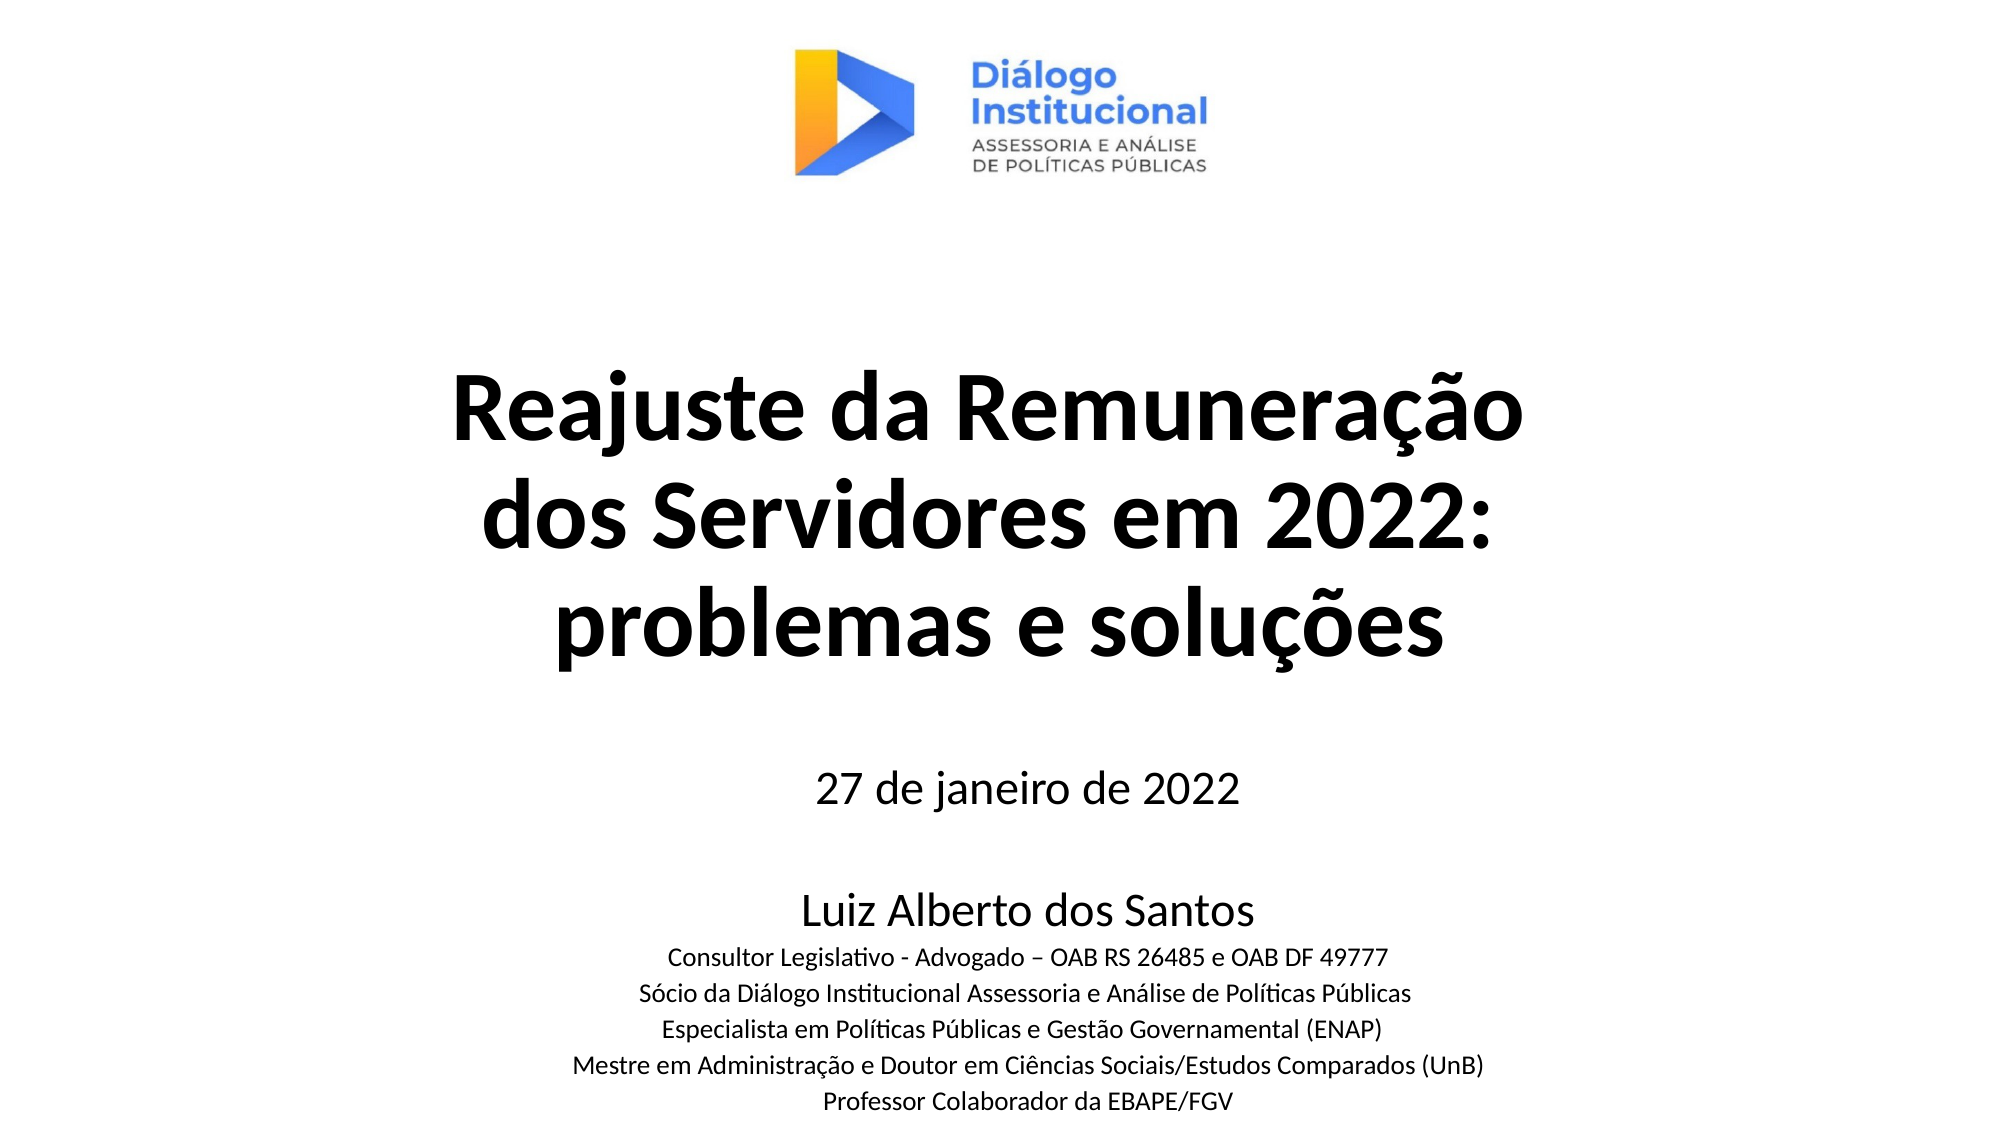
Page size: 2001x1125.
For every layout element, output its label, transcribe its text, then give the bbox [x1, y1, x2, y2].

title Reajuste da Remuneração dos Servidores em 2022: problemas e soluções [249, 384, 1750, 686]
subtitle 27 de janeiro de 2022 Luiz Alberto dos Santos Consultor Legislativo - Advogado – OAB RS 26485 e OAB DF 49777 Sócio da Diálogo Institucional Assessoria e Análise de Políticas Públicas Especialista em Políticas Públicas e Gestão Governamental (ENAP) Mestre em Administração e Doutor em Ciências Sociais/Estudos Comparados (UnB) Professor Colaborador da EBAPE/FGV [278, 685, 1779, 1125]
picture [784, 39, 1216, 185]
